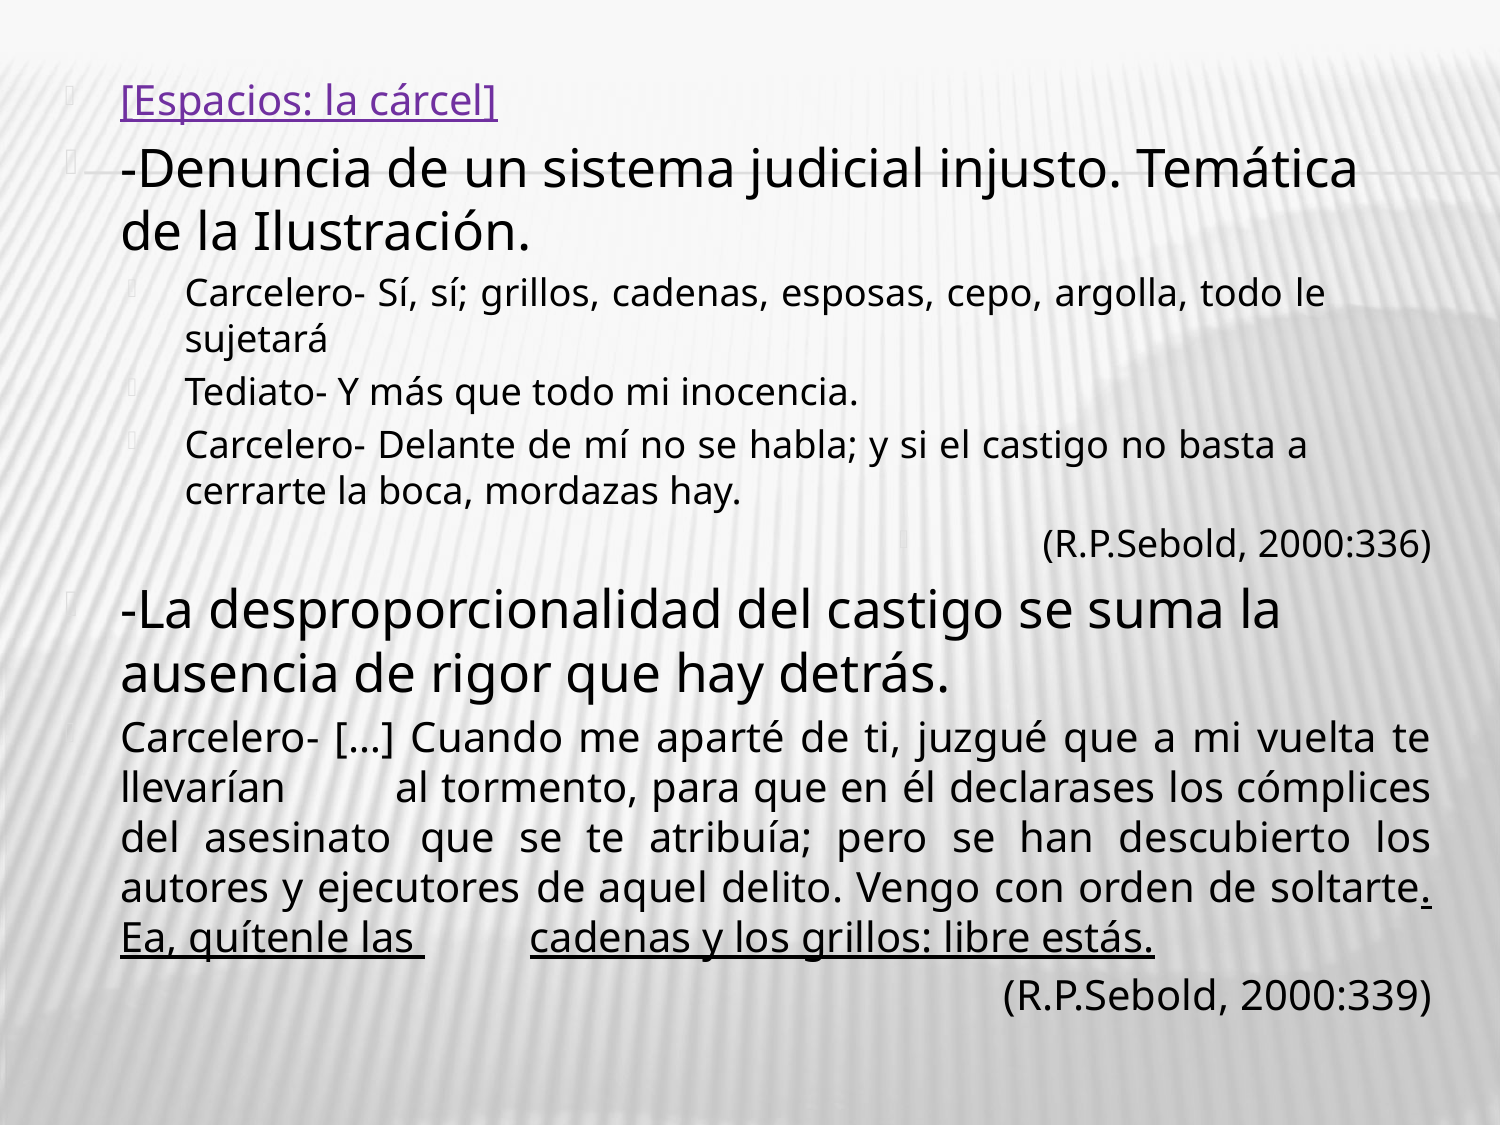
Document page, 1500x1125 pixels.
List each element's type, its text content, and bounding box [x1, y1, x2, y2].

list [Espacios: la cárcel] -Denuncia de un sistema judicial injusto. Temática de la Ilustración. Carcelero- Sí, sí; grillos, cadenas, esposas, cepo, argolla, todo le sujetará Tediato- Y más que todo mi inocencia. Carcelero- Delante de mí no se habla; y si el castigo no basta a cerrarte la boca, mordazas hay. (R.P.Sebold, 2000:336) -La desproporcionalidad del castigo se suma la ausencia de rigor que hay detrás. Carcelero- […] Cuando me aparté de ti, juzgué que a mi vuelta te llevarían al tormento, para que en él declarases los cómplices del asesinato que se te atribuía; pero se han descubierto los autores y ejecutores de aquel delito. Vengo con orden de soltarte. Ea, quítenle las cadenas y los grillos: libre estás. (R.P.Sebold, 2000:339) [50, 66, 1447, 1038]
